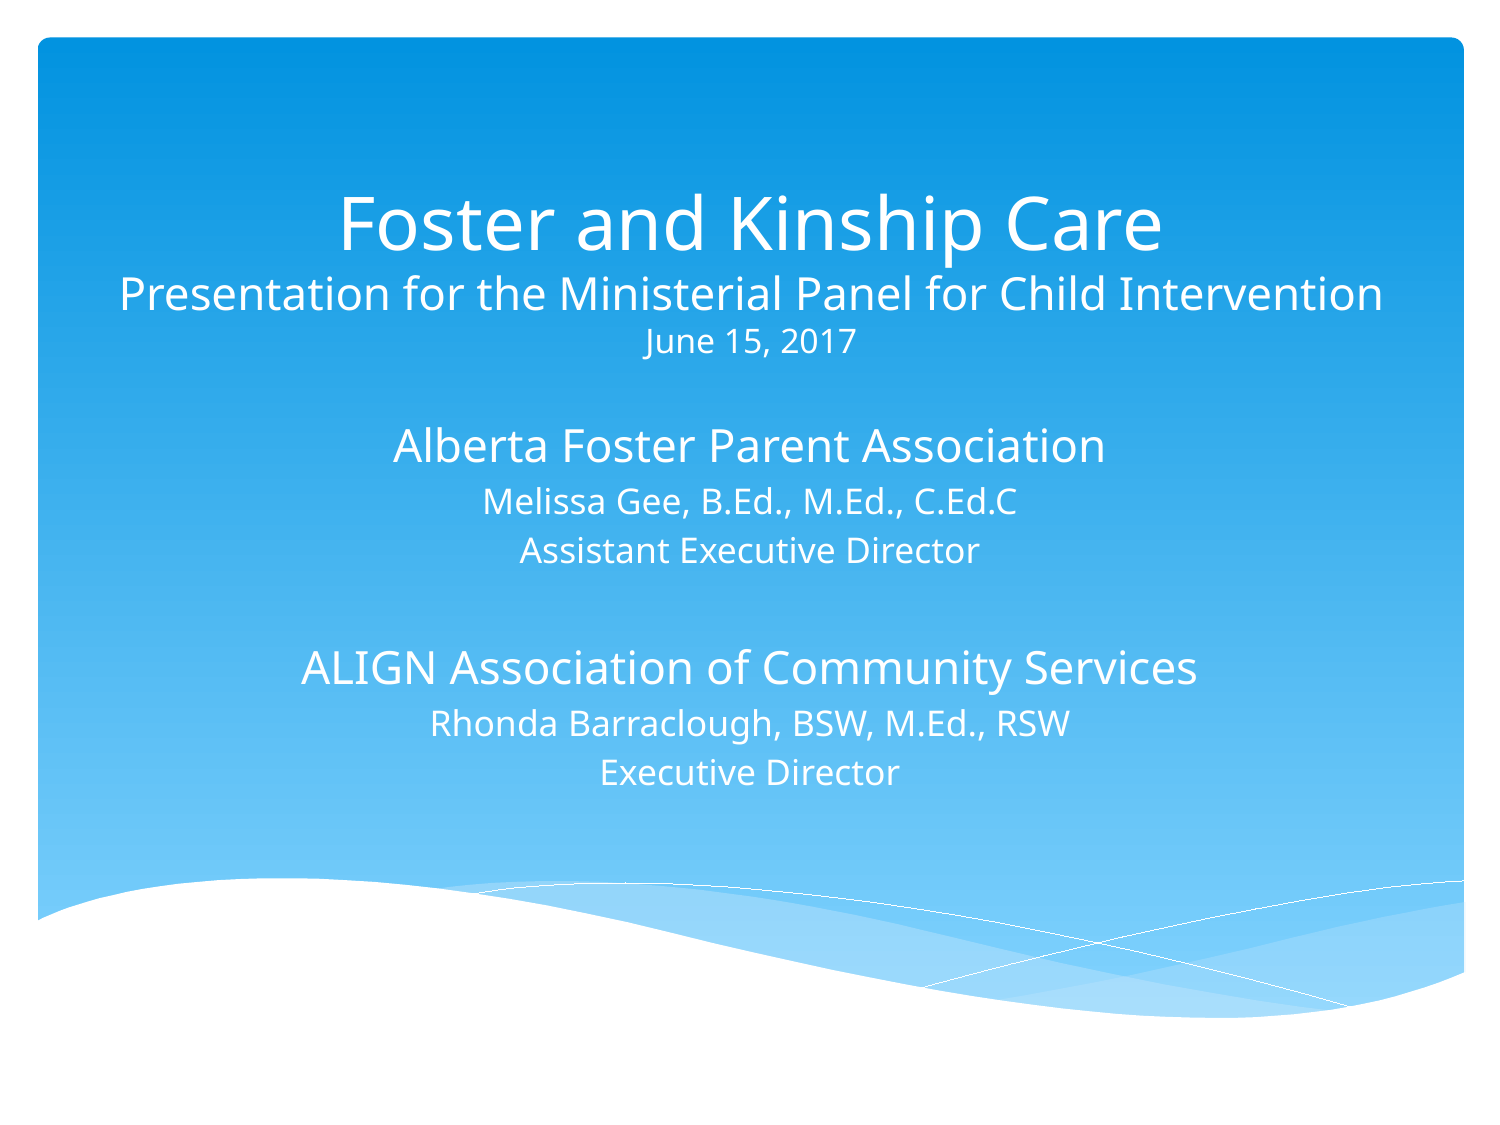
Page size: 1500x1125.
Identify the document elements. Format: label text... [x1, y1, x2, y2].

subtitle Alberta Foster Parent Association Melissa Gee, B.Ed., M.Ed., C.Ed.C Assistant Executive Director ALIGN Association of Community Services Rhonda Barraclough, BSW, M.Ed., RSW Executive Director [225, 409, 1275, 846]
title Foster and Kinship Care Presentation for the Ministerial Panel for Child Intervention June 15, 2017 [90, 132, 1412, 368]
